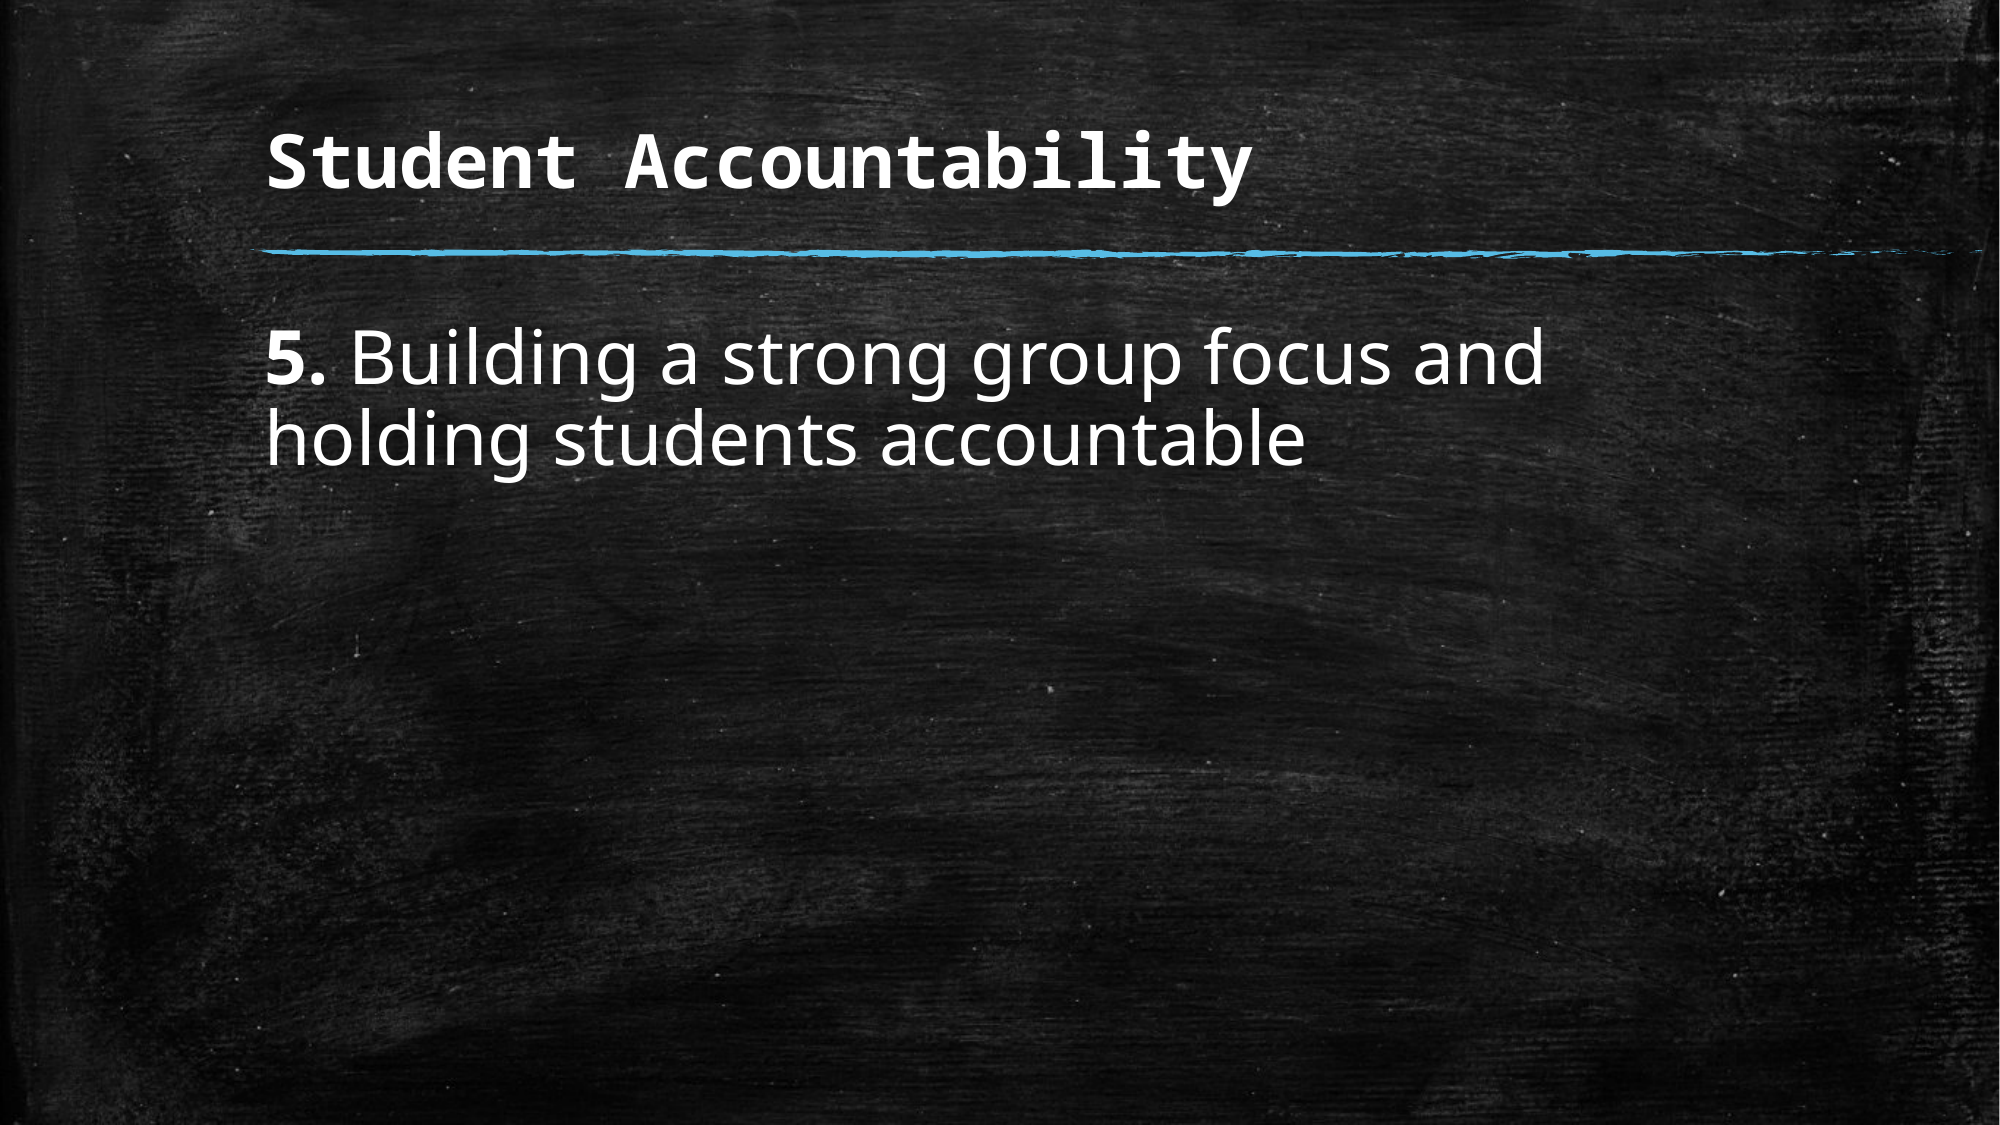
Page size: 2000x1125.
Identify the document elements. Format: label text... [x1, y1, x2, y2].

list 5. Building a strong group focus and holding students accountable [249, 312, 1750, 1013]
title Student Accountability [249, 45, 1750, 213]
